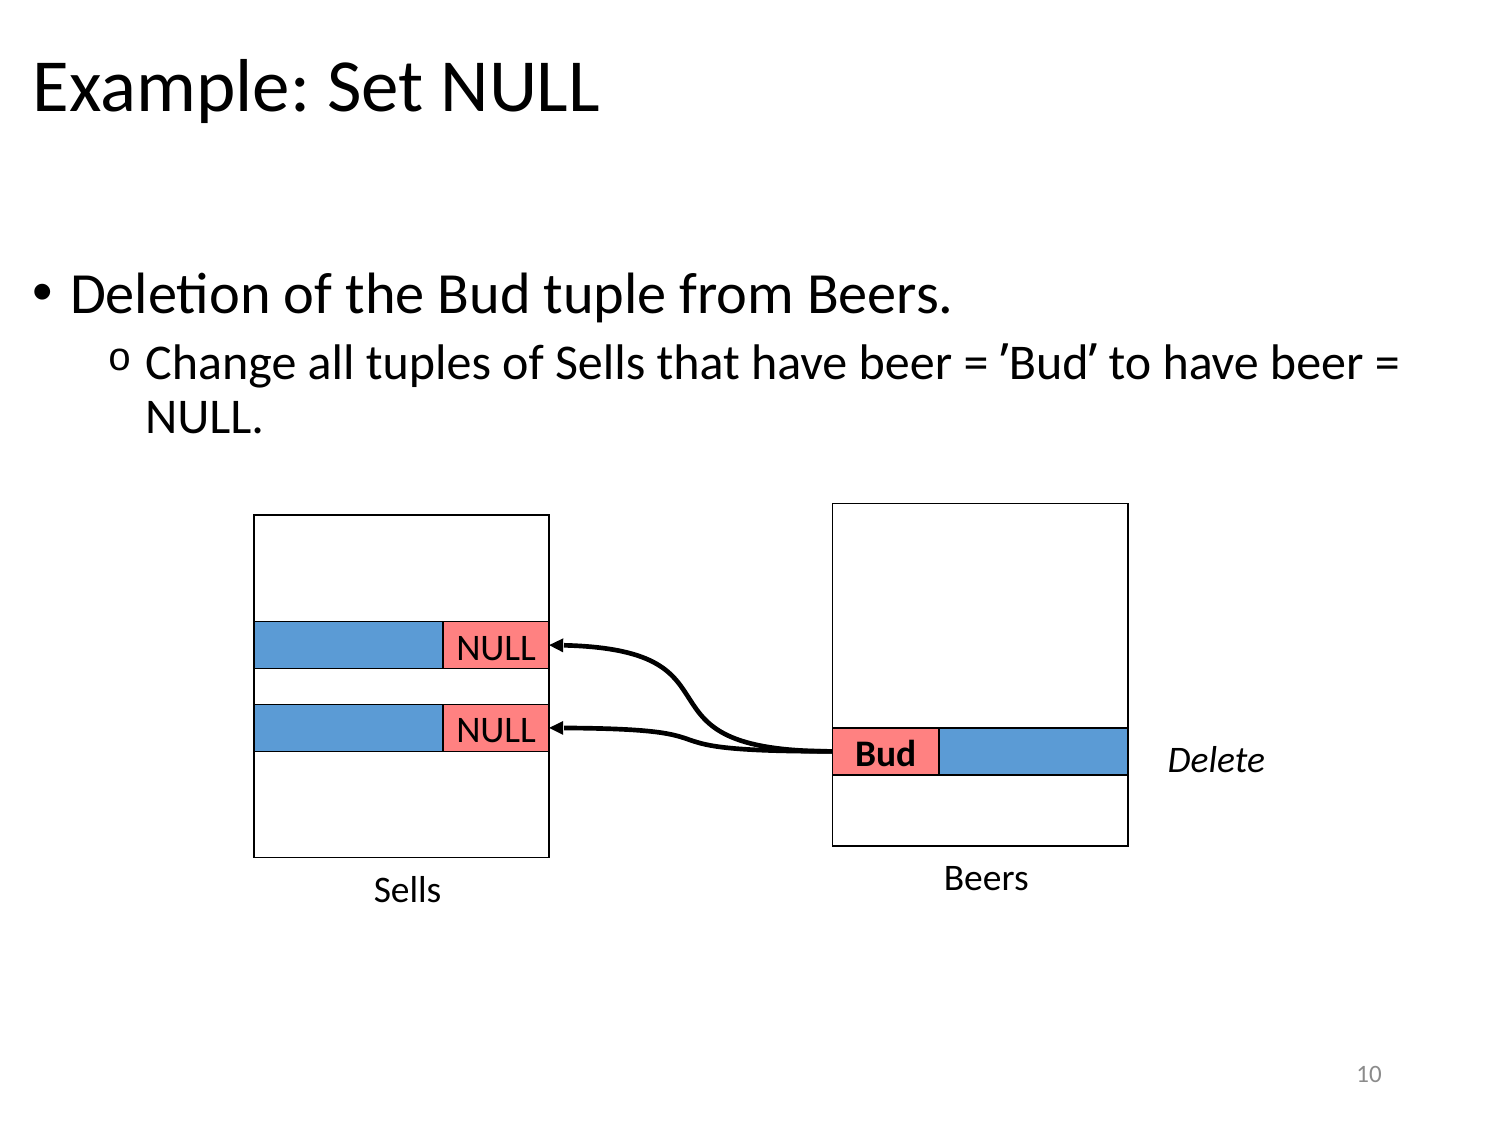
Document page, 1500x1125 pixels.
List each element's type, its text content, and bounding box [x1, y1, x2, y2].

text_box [549, 728, 833, 752]
text_box [253, 669, 549, 704]
text_box [253, 704, 442, 752]
list Deletion of the Bud tuple from Beers. Change all tuples of Sells that have beer = ’Bud’ to have beer = NULL. [17, 255, 1471, 1012]
text_box [832, 503, 1128, 727]
text_box Bud [832, 727, 939, 775]
text_box Sells [301, 857, 515, 918]
text_box [253, 752, 550, 858]
text_box Beers [879, 846, 1093, 906]
text_box [939, 727, 1128, 775]
text_box [253, 621, 442, 669]
text_box NULL [442, 704, 549, 752]
text_box Delete [1139, 727, 1294, 788]
slide_number 10 [1059, 1042, 1397, 1103]
title Example: Set NULL [17, 12, 1483, 161]
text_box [549, 645, 833, 728]
text_box [253, 515, 550, 621]
text_box NULL [442, 621, 550, 669]
text_box [832, 775, 1128, 847]
